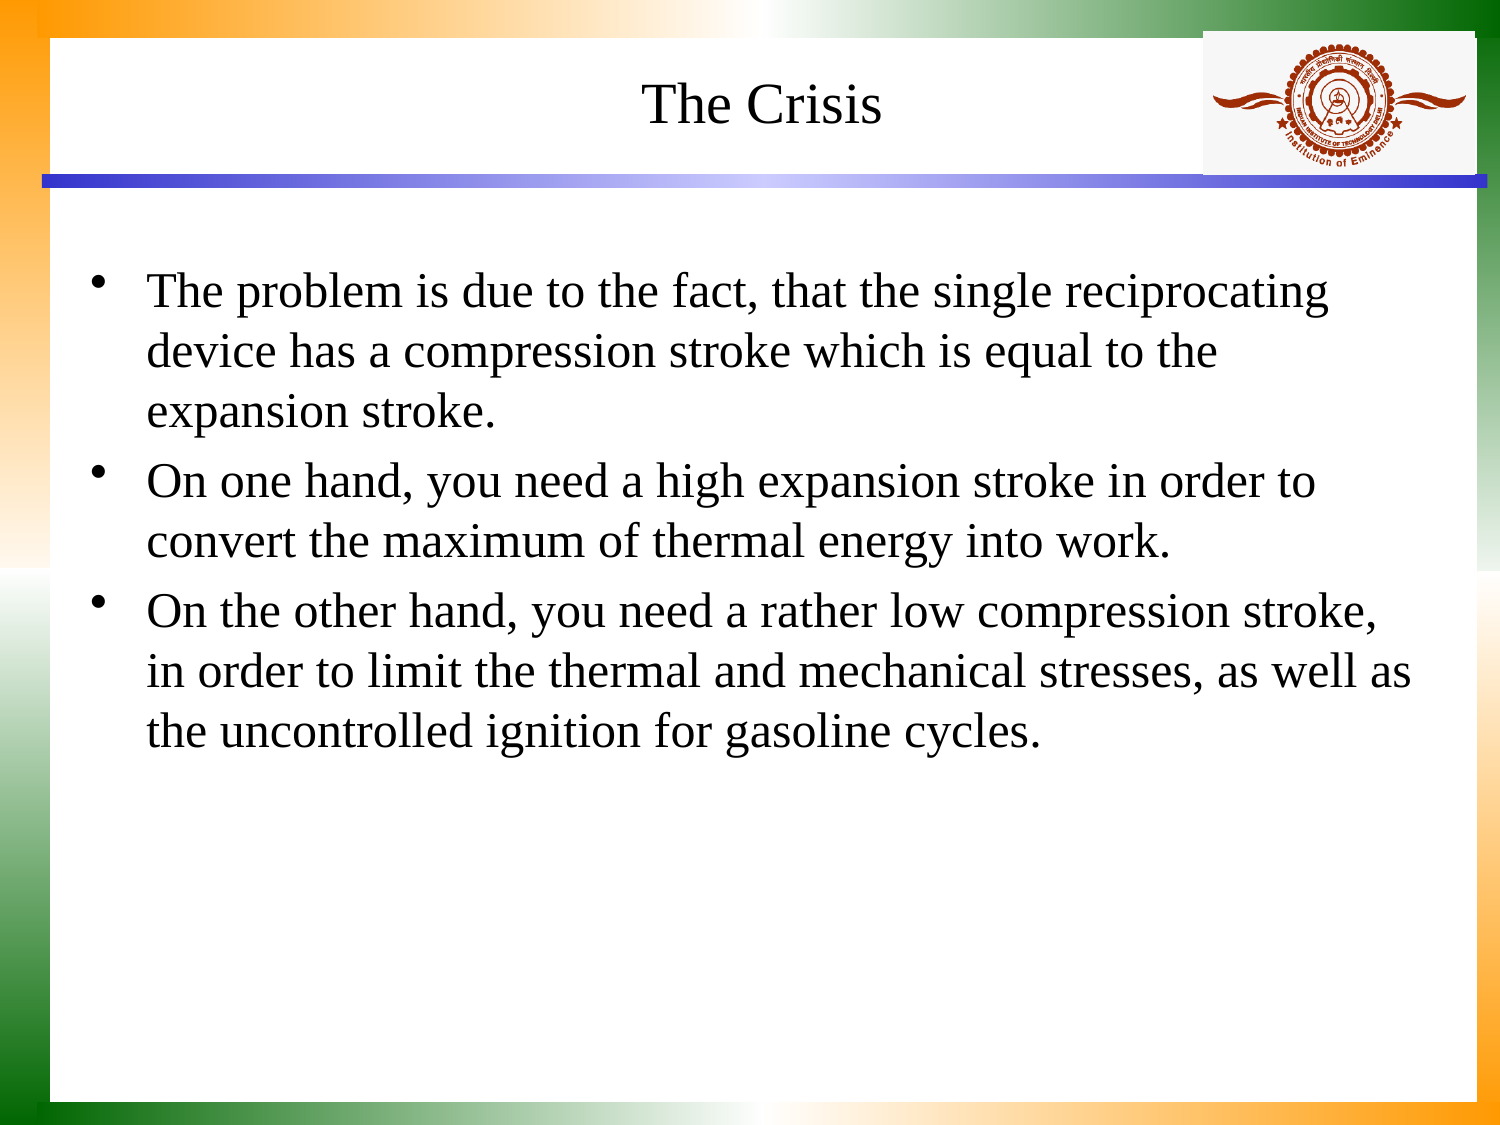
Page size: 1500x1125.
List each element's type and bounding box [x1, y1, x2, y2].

text_box [0, 0, 1500, 1125]
